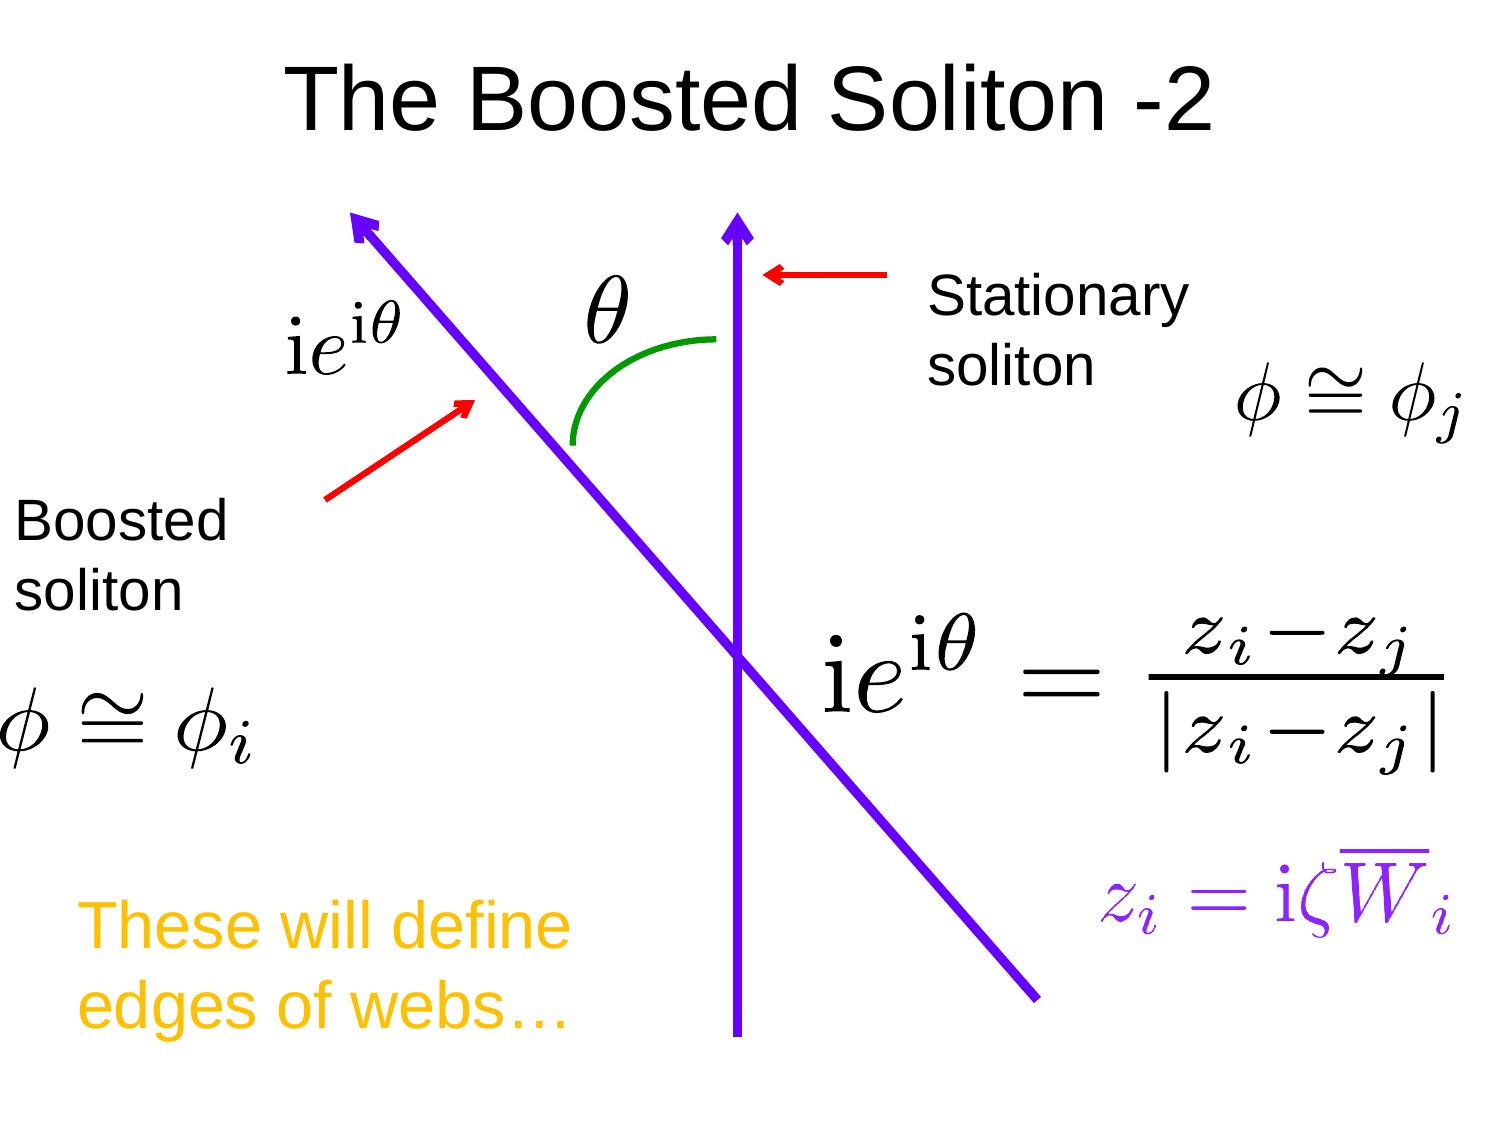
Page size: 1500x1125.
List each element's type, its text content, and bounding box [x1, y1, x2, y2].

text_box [0, 687, 251, 769]
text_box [324, 399, 476, 501]
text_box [1237, 362, 1461, 444]
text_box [824, 612, 1445, 776]
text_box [287, 299, 401, 376]
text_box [738, 212, 1038, 1001]
title The Boosted Soliton -2 [74, 0, 1426, 188]
text_box Stationary soliton [1041, 249, 1338, 405]
picture [1099, 849, 1451, 938]
text_box These will define edges of webs… [62, 874, 650, 1050]
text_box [349, 212, 737, 1001]
text_box Boosted soliton [0, 474, 344, 630]
